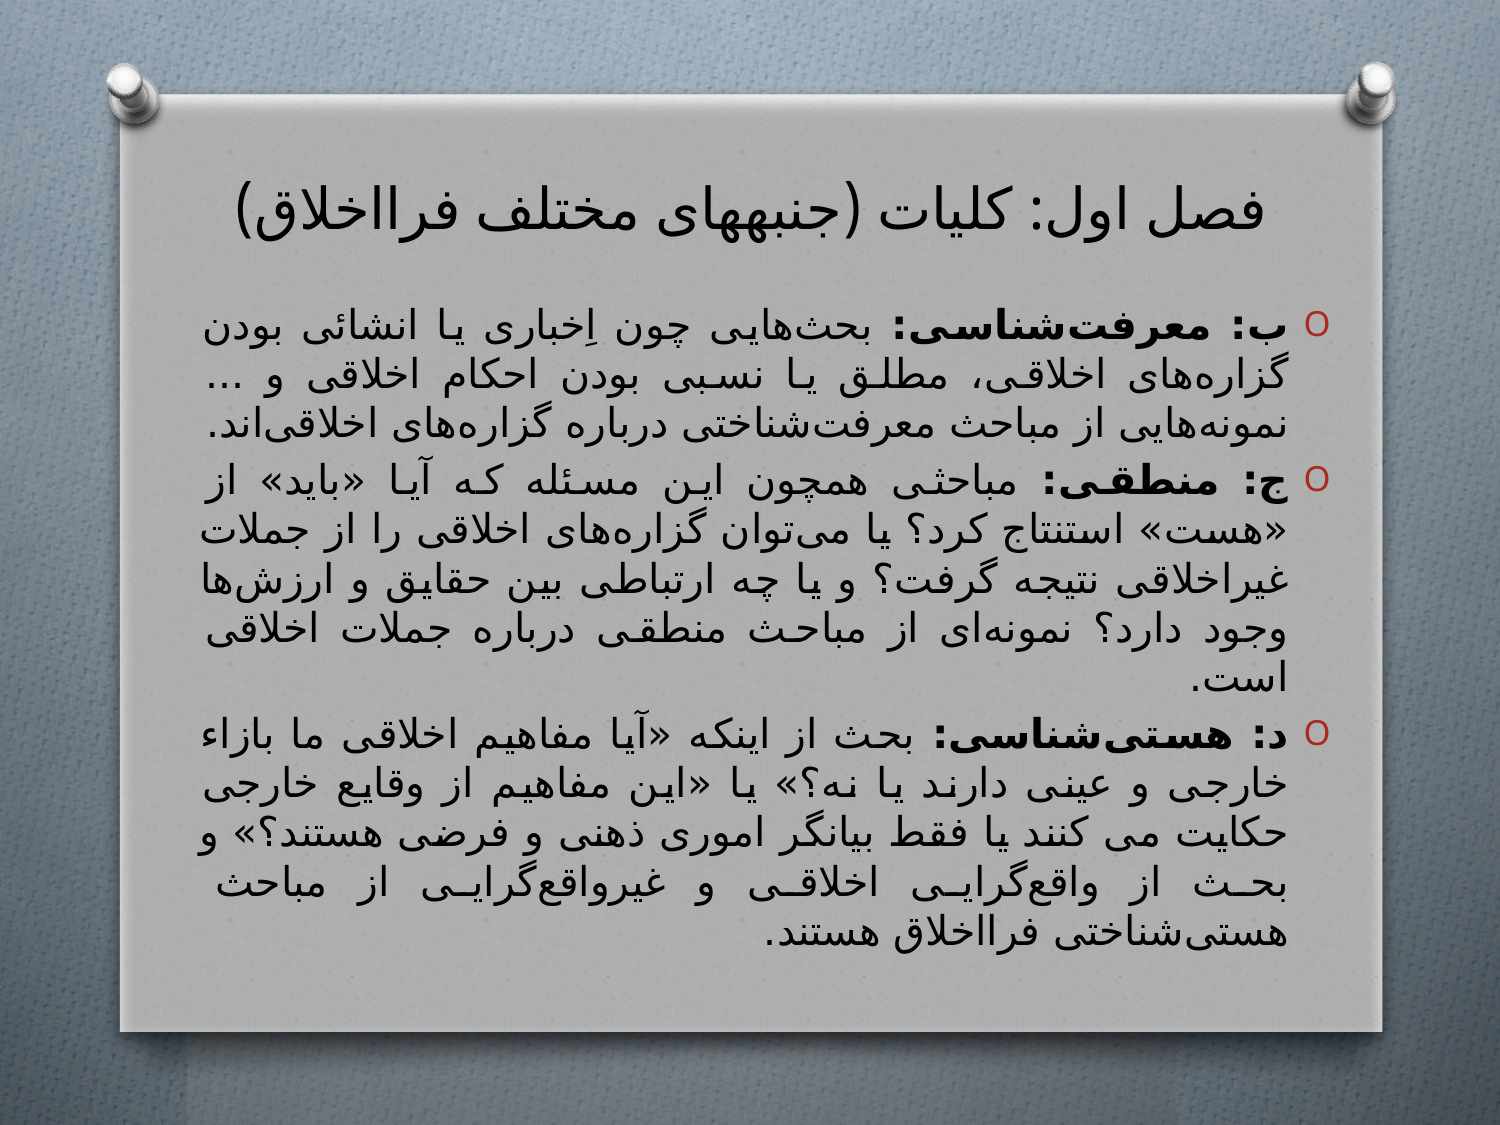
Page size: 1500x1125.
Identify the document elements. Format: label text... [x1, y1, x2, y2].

picture [75, 29, 198, 153]
title فصل اول: کلیات (جنبه‎های مختلف فرااخلاق) [179, 134, 1323, 279]
picture [1317, 35, 1439, 156]
list ب: معرفت‌شناسی: بحث‌هایی چون اِخباری یا انشائی بودن گزاره‌های اخلاقی، مطلق یا نسبی بودن احکام اخلاقی و ... نمونه‌هایی از مباحث معرفت‌شناختی درباره گزاره‌های اخلاقی‌اند. ج: منطقی: مباحثی همچون این مسئله که آیا «باید» از «هست» استنتاج کرد؟ یا می‌توان گزاره‌های اخلاقی را از جملات غیراخلاقی نتیجه گرفت؟ و یا چه ارتباطی بین حقایق و ارزش‌ها وجود دارد؟ نمونه‌ای از مباحث منطقی درباره جملات اخلاقی است. د: هستی‌شناسی: بحث از اینکه «آیا مفاهیم اخلاقی ما بازاء خارجی و عینی دارند یا نه؟» یا «این مفاهیم از وقایع خارجی حکایت می کنند یا فقط بیانگر اموری ذهنی و فرضی هستند؟» و بحث از واقع‌گرایی اخلاقی و غیرواقع‌گرایی از مباحث هستی‌شناختی فرااخلاق هستند. [183, 290, 1341, 1000]
